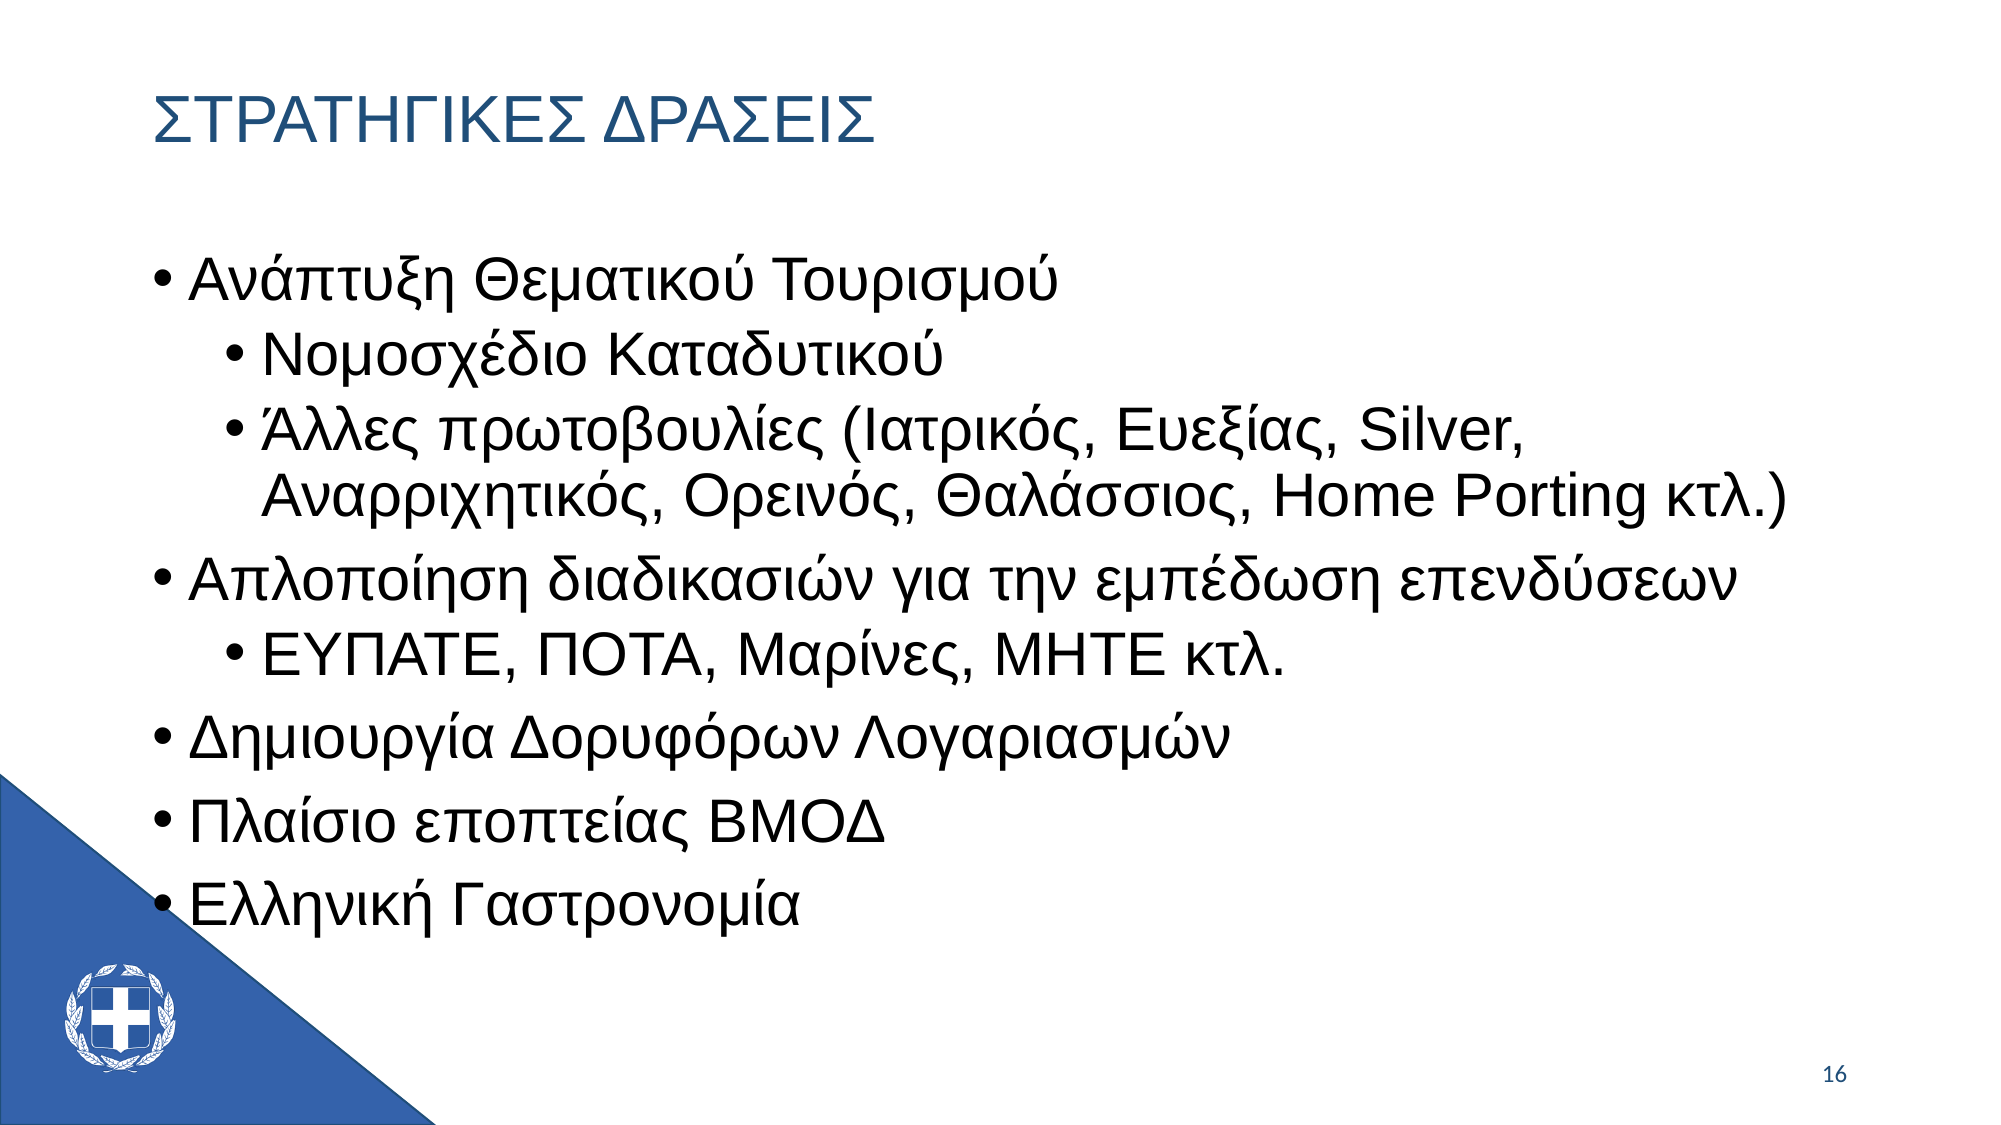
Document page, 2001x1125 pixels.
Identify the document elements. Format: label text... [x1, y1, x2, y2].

slide_number 16 [1412, 1042, 1863, 1103]
title ΣΤΡΑΤΗΓΙΚΕΣ ΔΡΑΣΕΙΣ [137, 59, 1863, 182]
picture [64, 963, 176, 1073]
list Ανάπτυξη Θεματικού Τουρισμού Νομοσχέδιο Καταδυτικού Άλλες πρωτοβουλίες (Ιατρικός, Ευεξίας, Silver, Αναρριχητικός, Ορεινός, Θαλάσσιος, Home Porting κτλ.) Απλοποίηση διαδικασιών για την εμπέδωση επενδύσεων ΕΥΠΑΤΕ, ΠΟΤΑ, Μαρίνες, ΜΗΤΕ κτλ. Δημιουργία Δορυφόρων Λογαριασμών Πλαίσιο εποπτείας ΒΜΟΔ Ελληνική Γαστρονομία [137, 240, 1863, 954]
